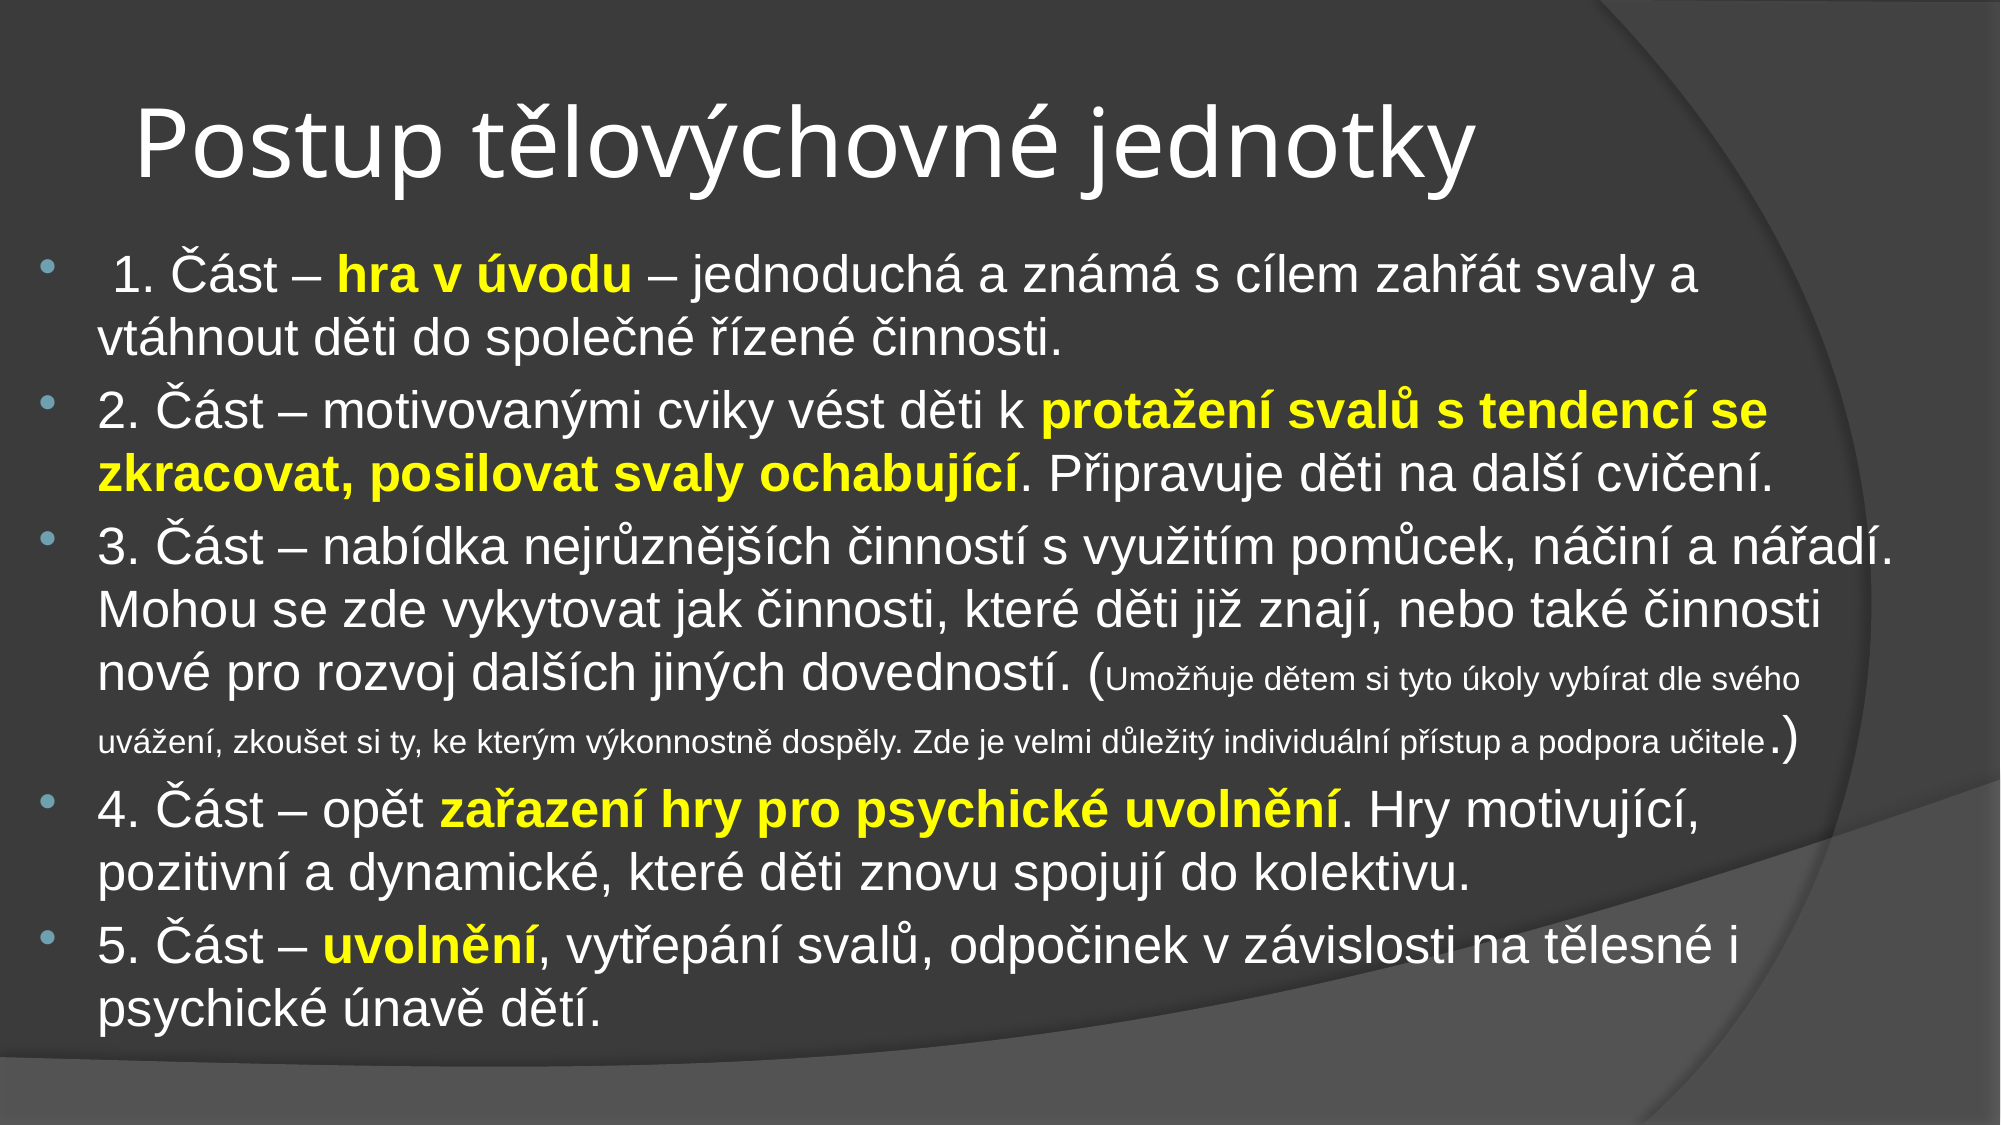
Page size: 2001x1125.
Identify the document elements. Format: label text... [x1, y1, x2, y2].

title Postup tělovýchovné jednotky [99, 45, 1734, 232]
list 1. Část – hra v úvodu – jednoduchá a známá s cílem zahřát svaly a vtáhnout děti do společné řízené činnosti. 2. Část – motivovanými cviky vést děti k protažení svalů s tendencí se zkracovat, posilovat svaly ochabující. Připravuje děti na další cvičení. 3. Část – nabídka nejrůznějších činností s využitím pomůcek, náčiní a nářadí. Mohou se zde vykytovat jak činnosti, které děti již znají, nebo také činnosti nové pro rozvoj dalších jiných dovedností. (Umožňuje dětem si tyto úkoly vybírat dle svého uvážení, zkoušet si ty, ke kterým výkonnostně dospěly. Zde je velmi důležitý individuální přístup a podpora učitele.) 4. Část – opět zařazení hry pro psychické uvolnění. Hry motivující, pozitivní a dynamické, které děti znovu spojují do kolektivu. 5. Část – uvolnění, vytřepání svalů, odpočinek v závislosti na tělesné i psychické únavě dětí. [20, 232, 1921, 1073]
